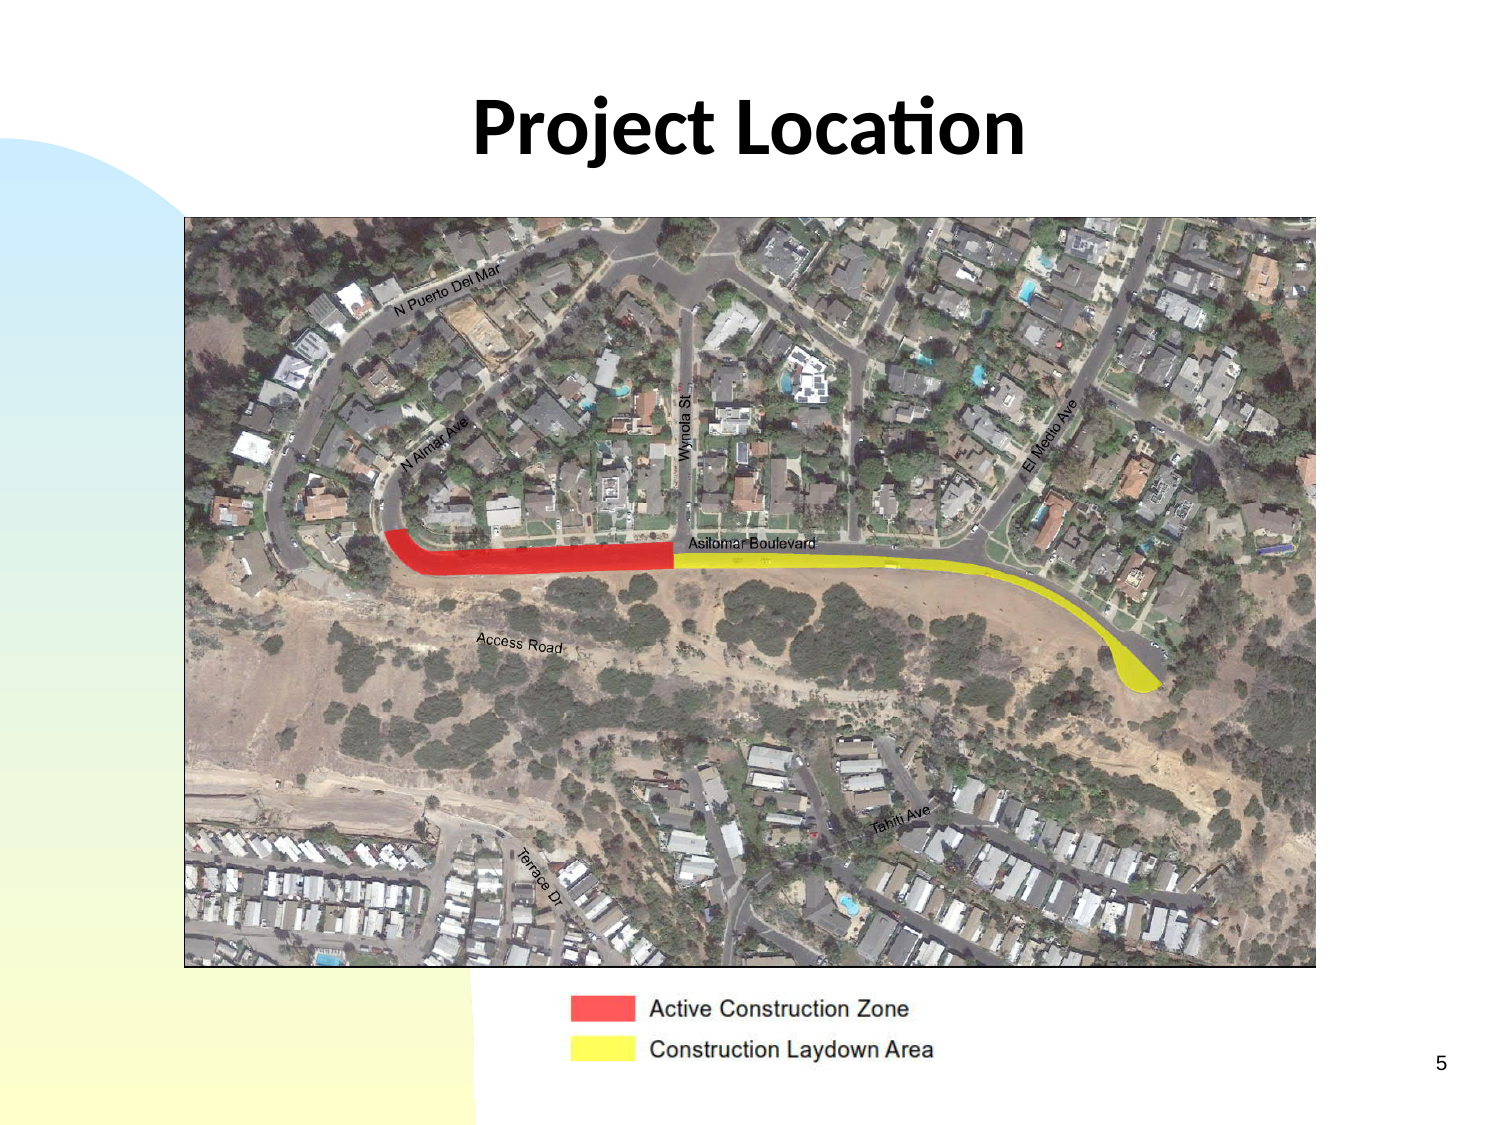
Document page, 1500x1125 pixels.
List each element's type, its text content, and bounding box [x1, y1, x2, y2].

picture [558, 974, 942, 1081]
text_box Project Location [50, 75, 1450, 188]
text_box ‹#› [1149, 1024, 1463, 1100]
picture [183, 217, 1317, 968]
